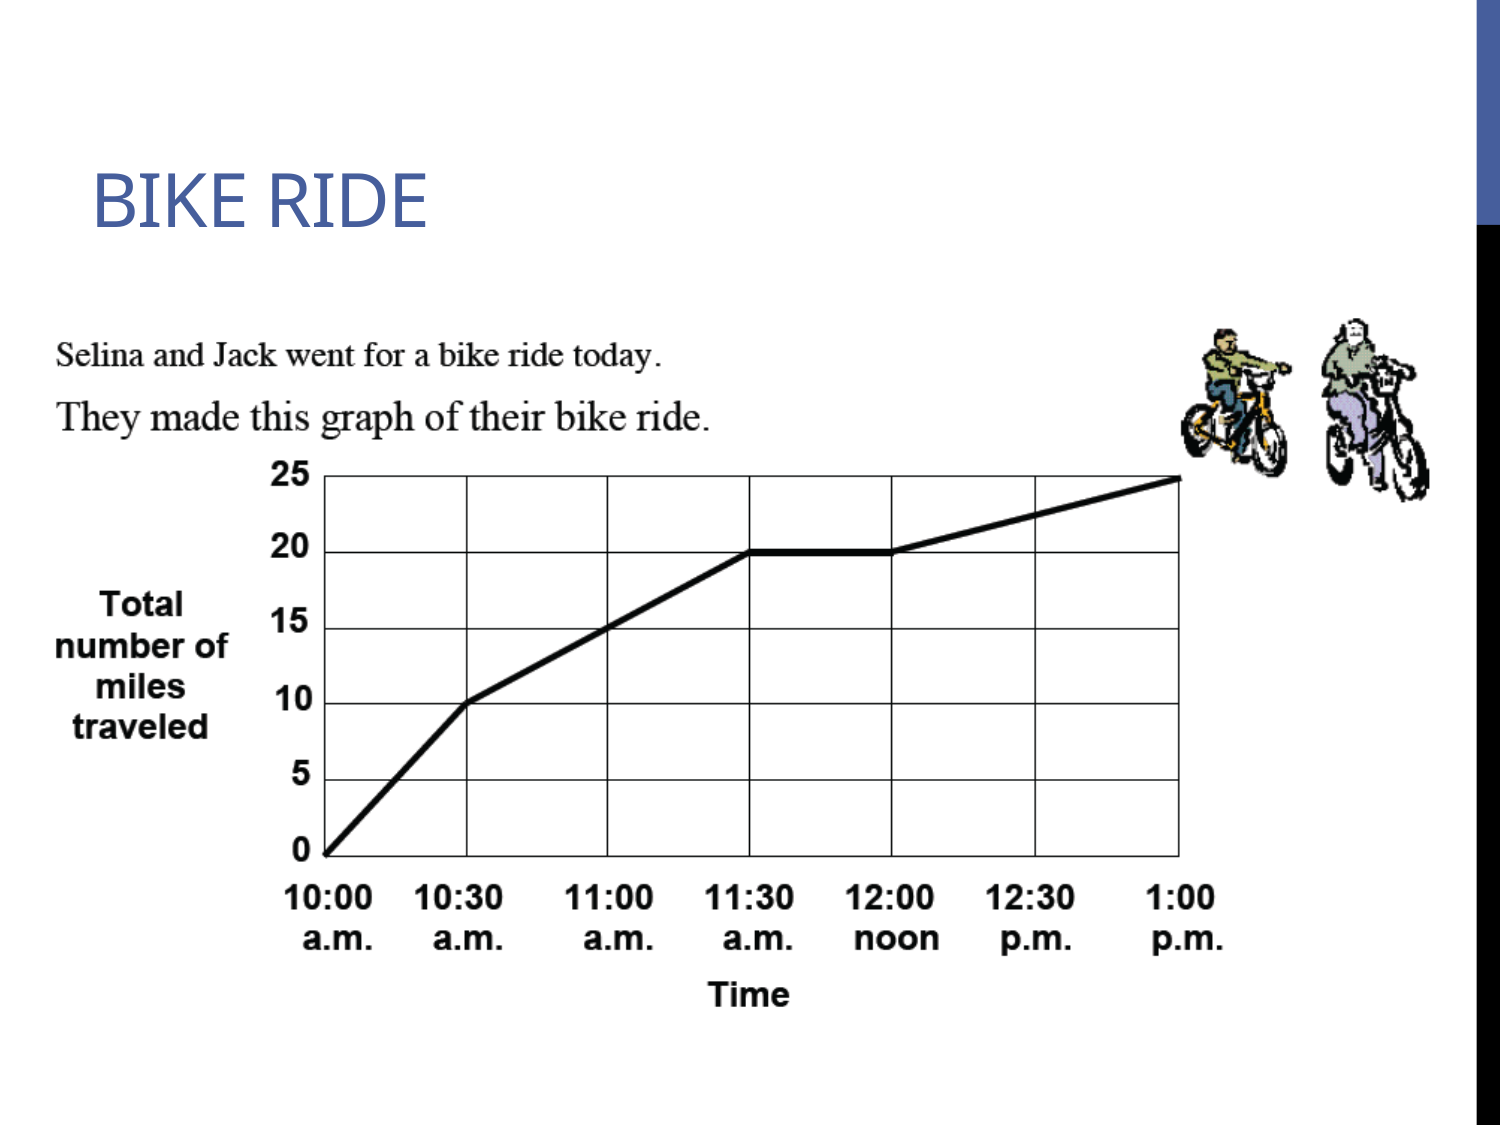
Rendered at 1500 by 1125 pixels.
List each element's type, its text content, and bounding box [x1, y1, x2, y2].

picture [40, 316, 1456, 1013]
title Bike ride [75, 25, 1025, 250]
